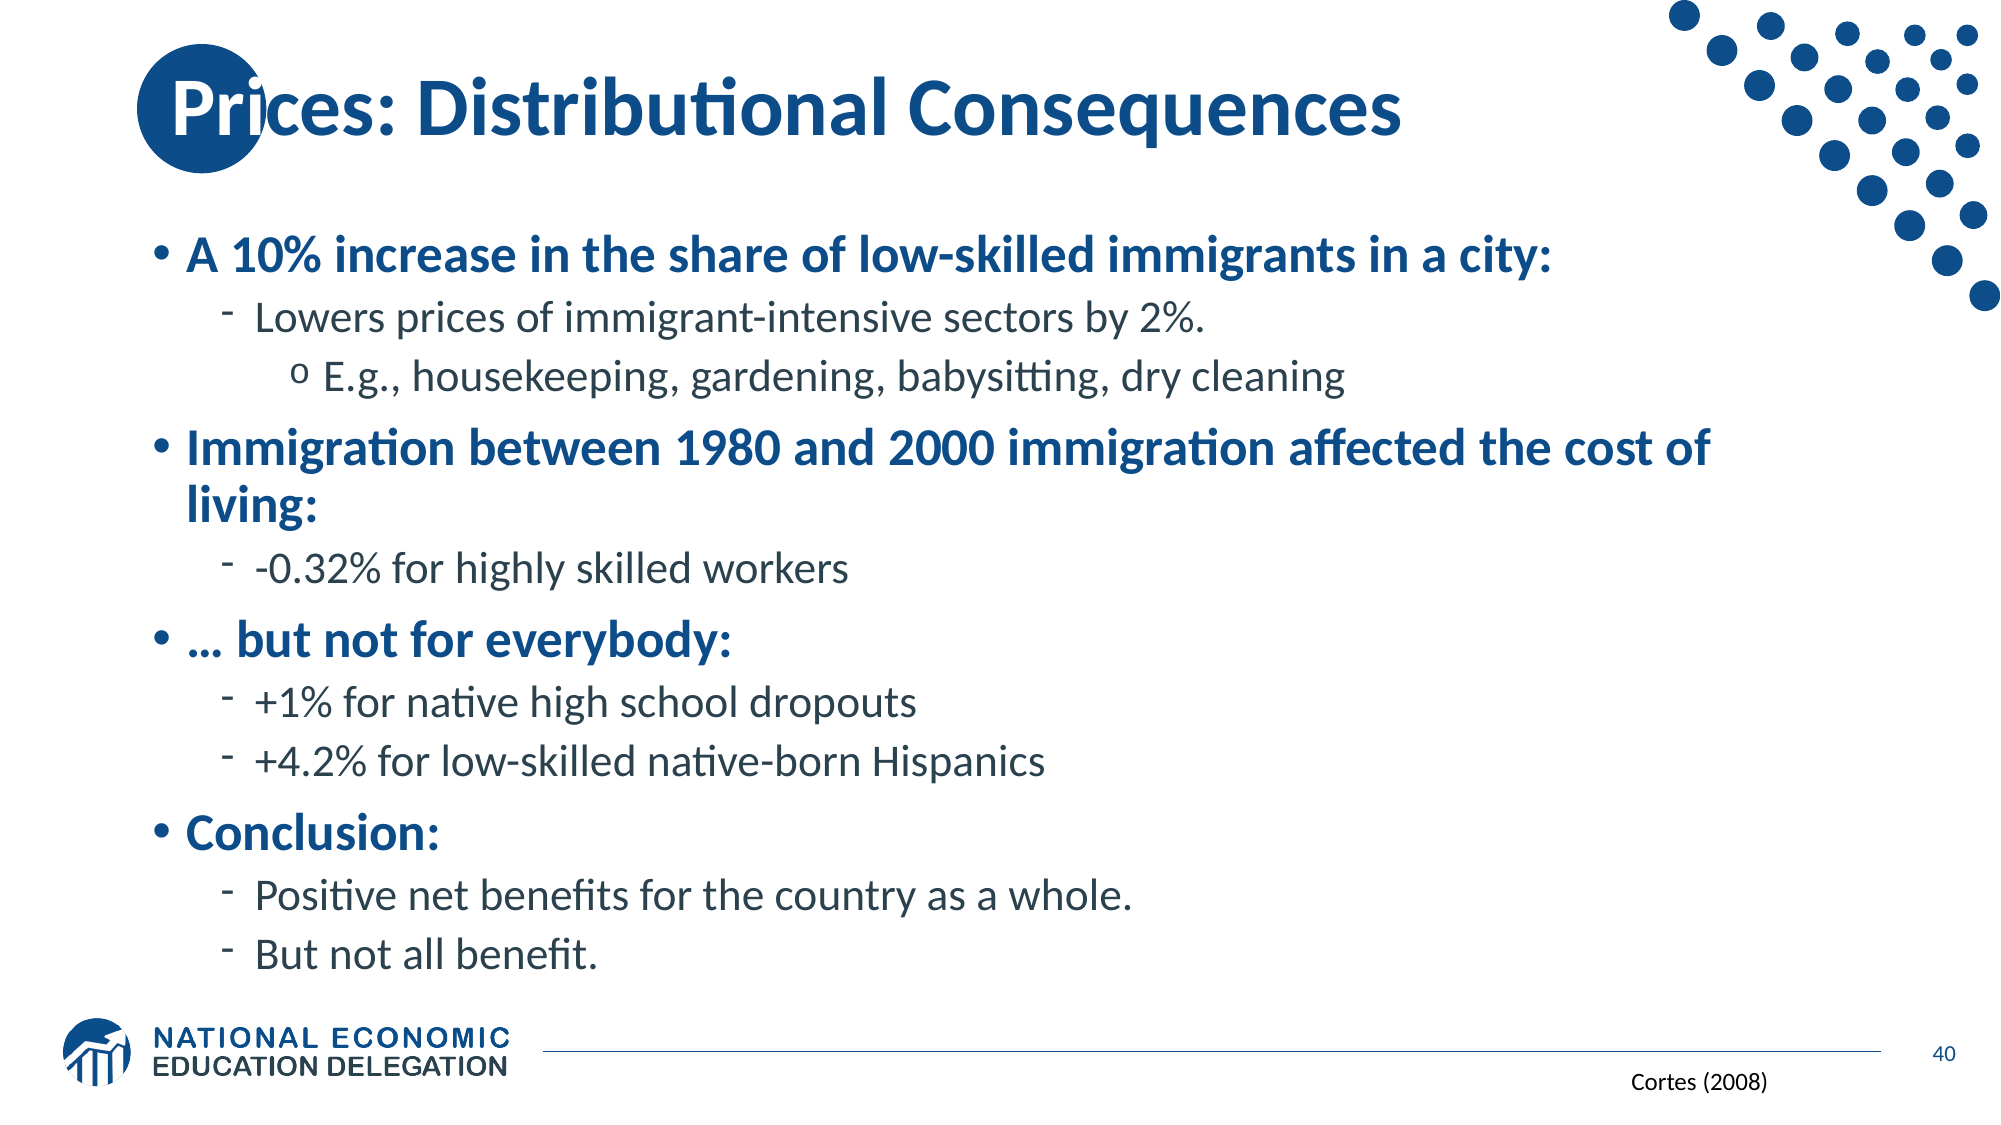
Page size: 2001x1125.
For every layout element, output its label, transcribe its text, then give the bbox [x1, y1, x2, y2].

text_box Cortes (2008) [1616, 1058, 1790, 1104]
title Prices: Distributional Consequences [137, 0, 1863, 217]
picture [55, 1013, 520, 1091]
slide_number 40 [1521, 1022, 1972, 1082]
list A 10% increase in the share of low-skilled immigrants in a city: Lowers prices of immigrant-intensive sectors by 2%. E.g., housekeeping, gardening, babysitting, dry cleaning Immigration between 1980 and 2000 immigration affected the cost of living: -0.32% for highly skilled workers … but not for everybody: +1% for native high school dropouts +4.2% for low-skilled native-born Hispanics Conclusion: Positive net benefits for the country as a whole. But not all benefit. [137, 217, 1863, 989]
